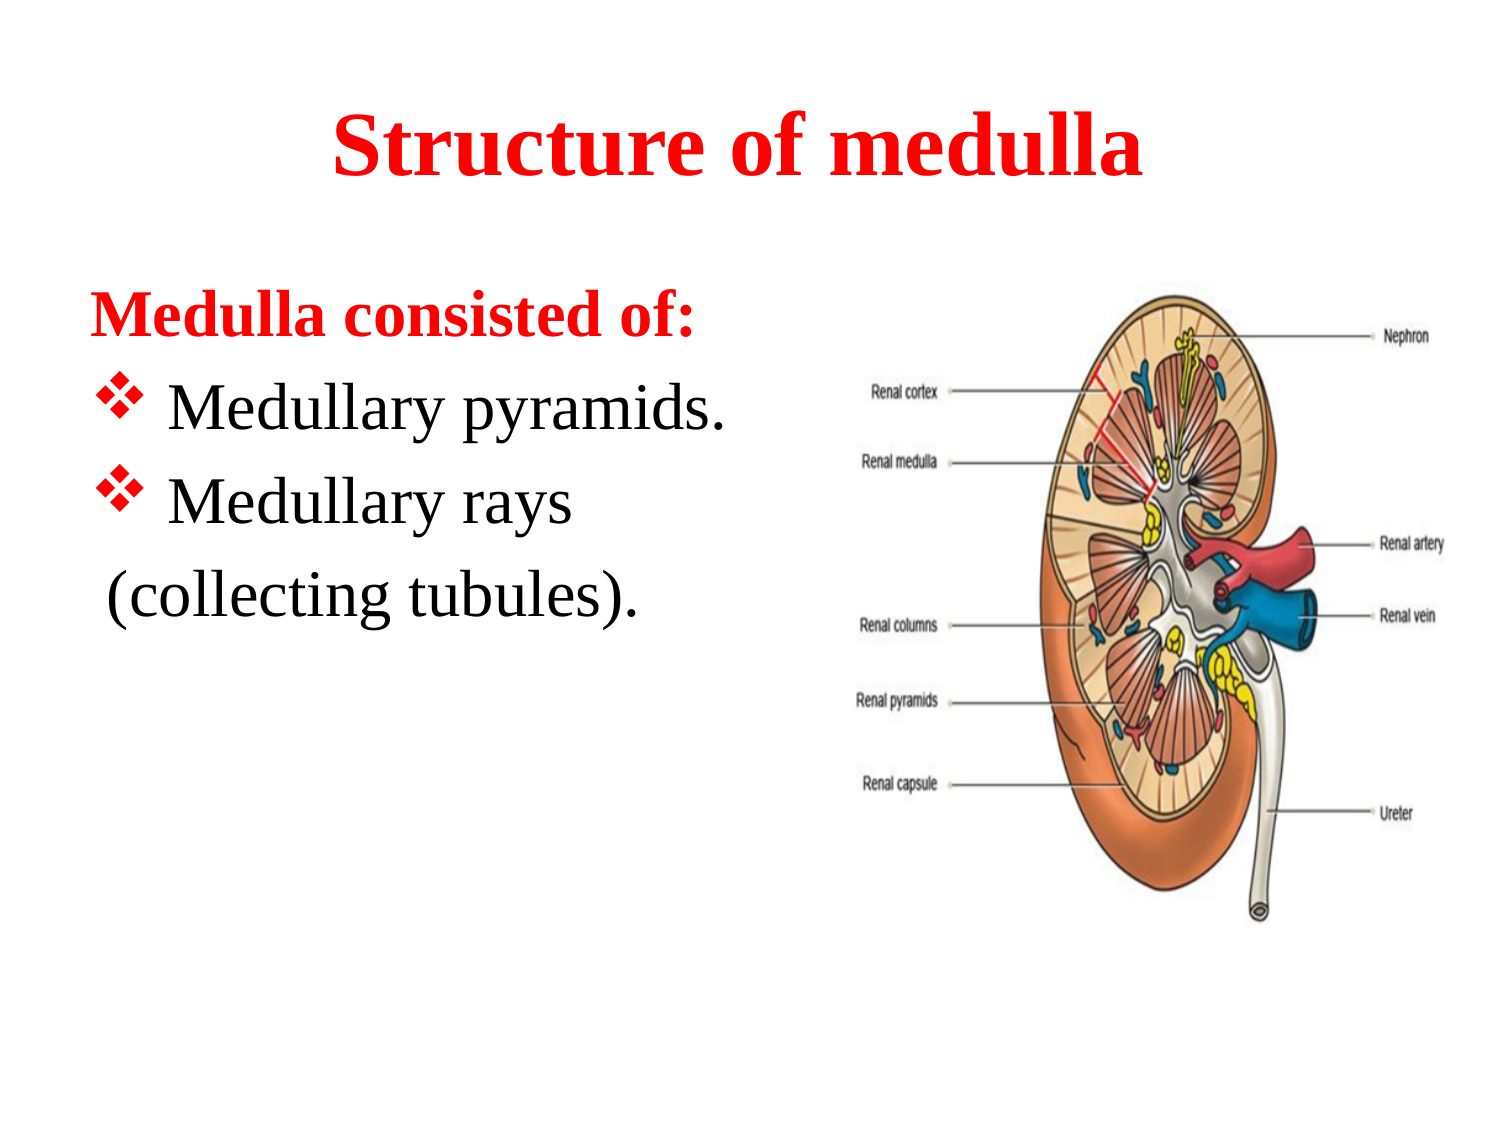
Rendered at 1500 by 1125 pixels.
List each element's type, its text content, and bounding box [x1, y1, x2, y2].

title Structure of medulla [75, 45, 1425, 233]
list Medulla consisted of: Medullary pyramids. Medullary rays (collecting tubules). [75, 262, 1425, 1005]
picture [849, 262, 1451, 938]
